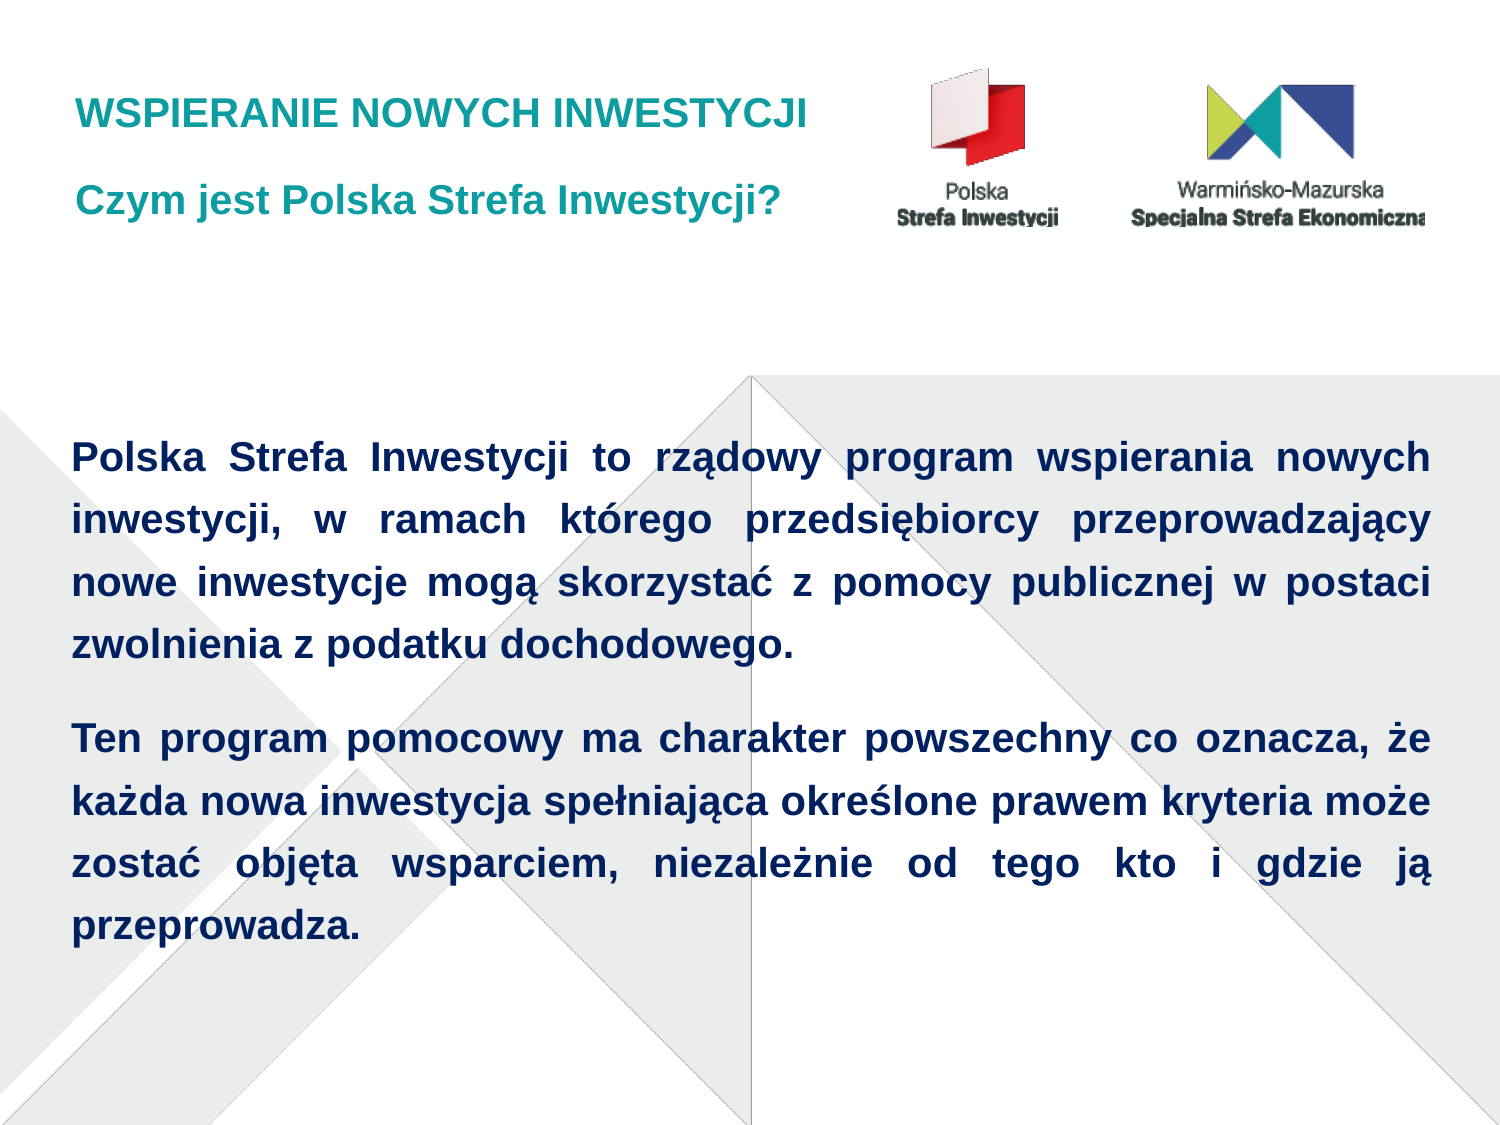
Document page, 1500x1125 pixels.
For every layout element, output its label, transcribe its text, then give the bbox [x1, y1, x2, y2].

list Czym jest Polska Strefa Inwestycji? [75, 176, 791, 223]
title WSPIERANIE NOWYCH INWESTYCJI [75, 85, 811, 152]
text_box Polska Strefa Inwestycji to rządowy program wspierania nowych inwestycji, w ramach którego przedsiębiorcy przeprowadzający nowe inwestycje mogą skorzystać z pomocy publicznej w postaci zwolnienia z podatku dochodowego. Ten program pomocowy ma charakter powszechny co oznacza, że każda nowa inwestycja spełniająca określone prawem kryteria może zostać objęta wsparciem, niezależnie od tego kto i gdzie ją przeprowadza. [56, 409, 1447, 956]
